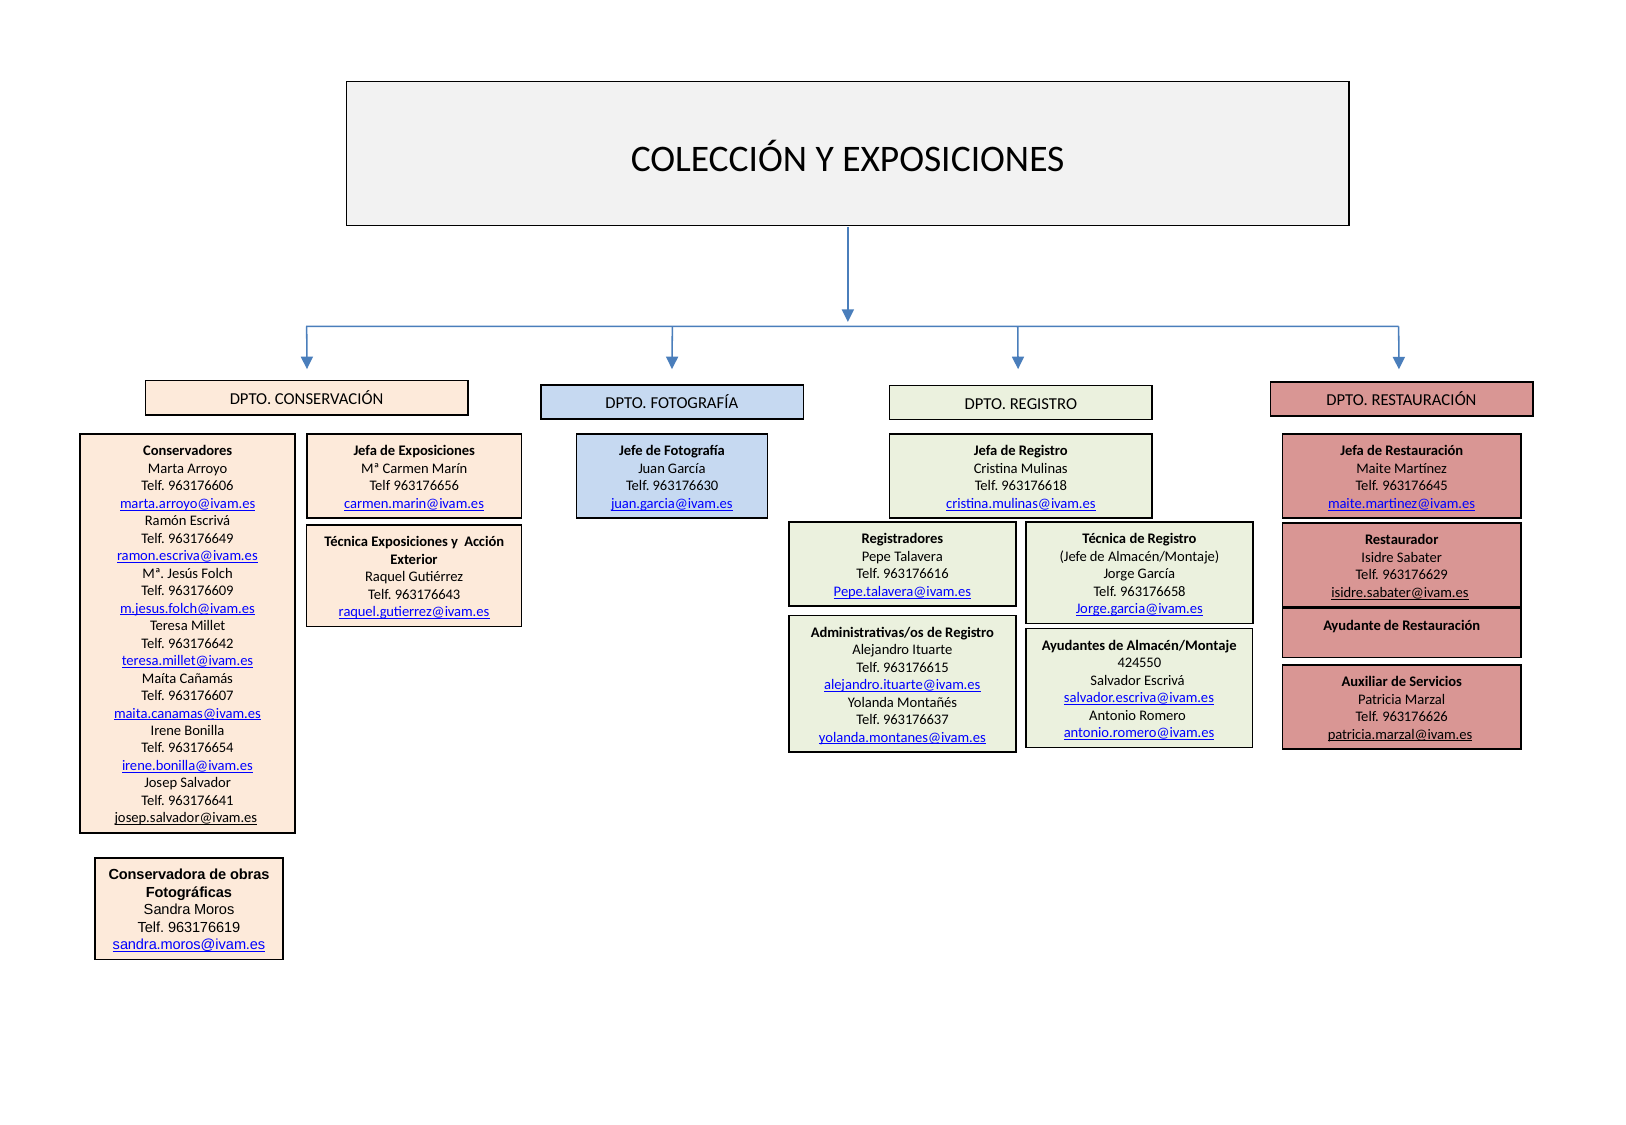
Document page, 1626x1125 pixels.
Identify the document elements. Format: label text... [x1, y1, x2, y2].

text_box DPTO. CONSERVACIÓN [145, 380, 468, 415]
text_box Restaurador Isidre Sabater Telf. 963176629 isidre.sabater@ivam.es [1282, 523, 1522, 608]
text_box COLECCIÓN Y EXPOSICIONES [346, 81, 1350, 226]
text_box Registradores Pepe Talavera Telf. 963176616 Pepe.talavera@ivam.es [788, 522, 1017, 607]
text_box DPTO. REGISTRO [889, 385, 1153, 420]
text_box DPTO. FOTOGRAFÍA [540, 384, 804, 419]
text_box Técnica Exposiciones y Acción Exterior Raquel Gutiérrez Telf. 963176643 raquel.gutierrez@ivam.es [306, 525, 522, 627]
text_box Jefa de Registro Cristina Mulinas Telf. 963176618 cristina.mulinas@ivam.es [889, 434, 1153, 519]
text_box Jefe de Fotografía Juan García Telf. 963176630 juan.garcia@ivam.es [576, 434, 768, 519]
text_box Jefa de Restauración Maite Martínez Telf. 963176645 maite.martinez@ivam.es [1282, 434, 1522, 519]
text_box Ayudantes de Almacén/Montaje 424550 Salvador Escrivá salvador.escriva@ivam.es Antonio Romero antonio.romero@ivam.es [1025, 628, 1253, 748]
text_box Conservadores Marta Arroyo Telf. 963176606 marta.arroyo@ivam.es Ramón Escrivá Telf. 963176649 ramon.escriva@ivam.es Mª. Jesús Folch Telf. 963176609 m.jesus.folch@ivam.es Teresa Millet Telf. 963176642 teresa.millet@ivam.es Maíta Cañamás Telf. 963176607 maita.canamas@ivam.es Irene Bonilla Telf. 963176654 irene.bonilla@ivam.es Josep Salvador Telf. 963176641 josep.salvador@ivam.es [80, 434, 295, 833]
text_box Técnica de Registro (Jefe de Almacén/Montaje) Jorge García Telf. 963176658 Jorge.garcia@ivam.es [1025, 522, 1254, 624]
text_box Ayudante de Restauración [1282, 608, 1522, 658]
text_box Jefa de Exposiciones Mª Carmen Marín Telf 963176656 carmen.marin@ivam.es [306, 434, 522, 519]
text_box DPTO. RESTAURACIÓN [1270, 381, 1534, 416]
text_box Conservadora de obras Fotográficas Sandra Moros Telf. 963176619 sandra.moros@ivam.es [94, 858, 284, 960]
text_box Auxiliar de Servicios Patricia Marzal Telf. 963176626 patricia.marzal@ivam.es [1282, 665, 1522, 749]
text_box Administrativas/os de Registro Alejandro Ituarte Telf. 963176615 alejandro.ituarte@ivam.es Yolanda Montañés Telf. 963176637 yolanda.montanes@ivam.es [788, 615, 1017, 753]
